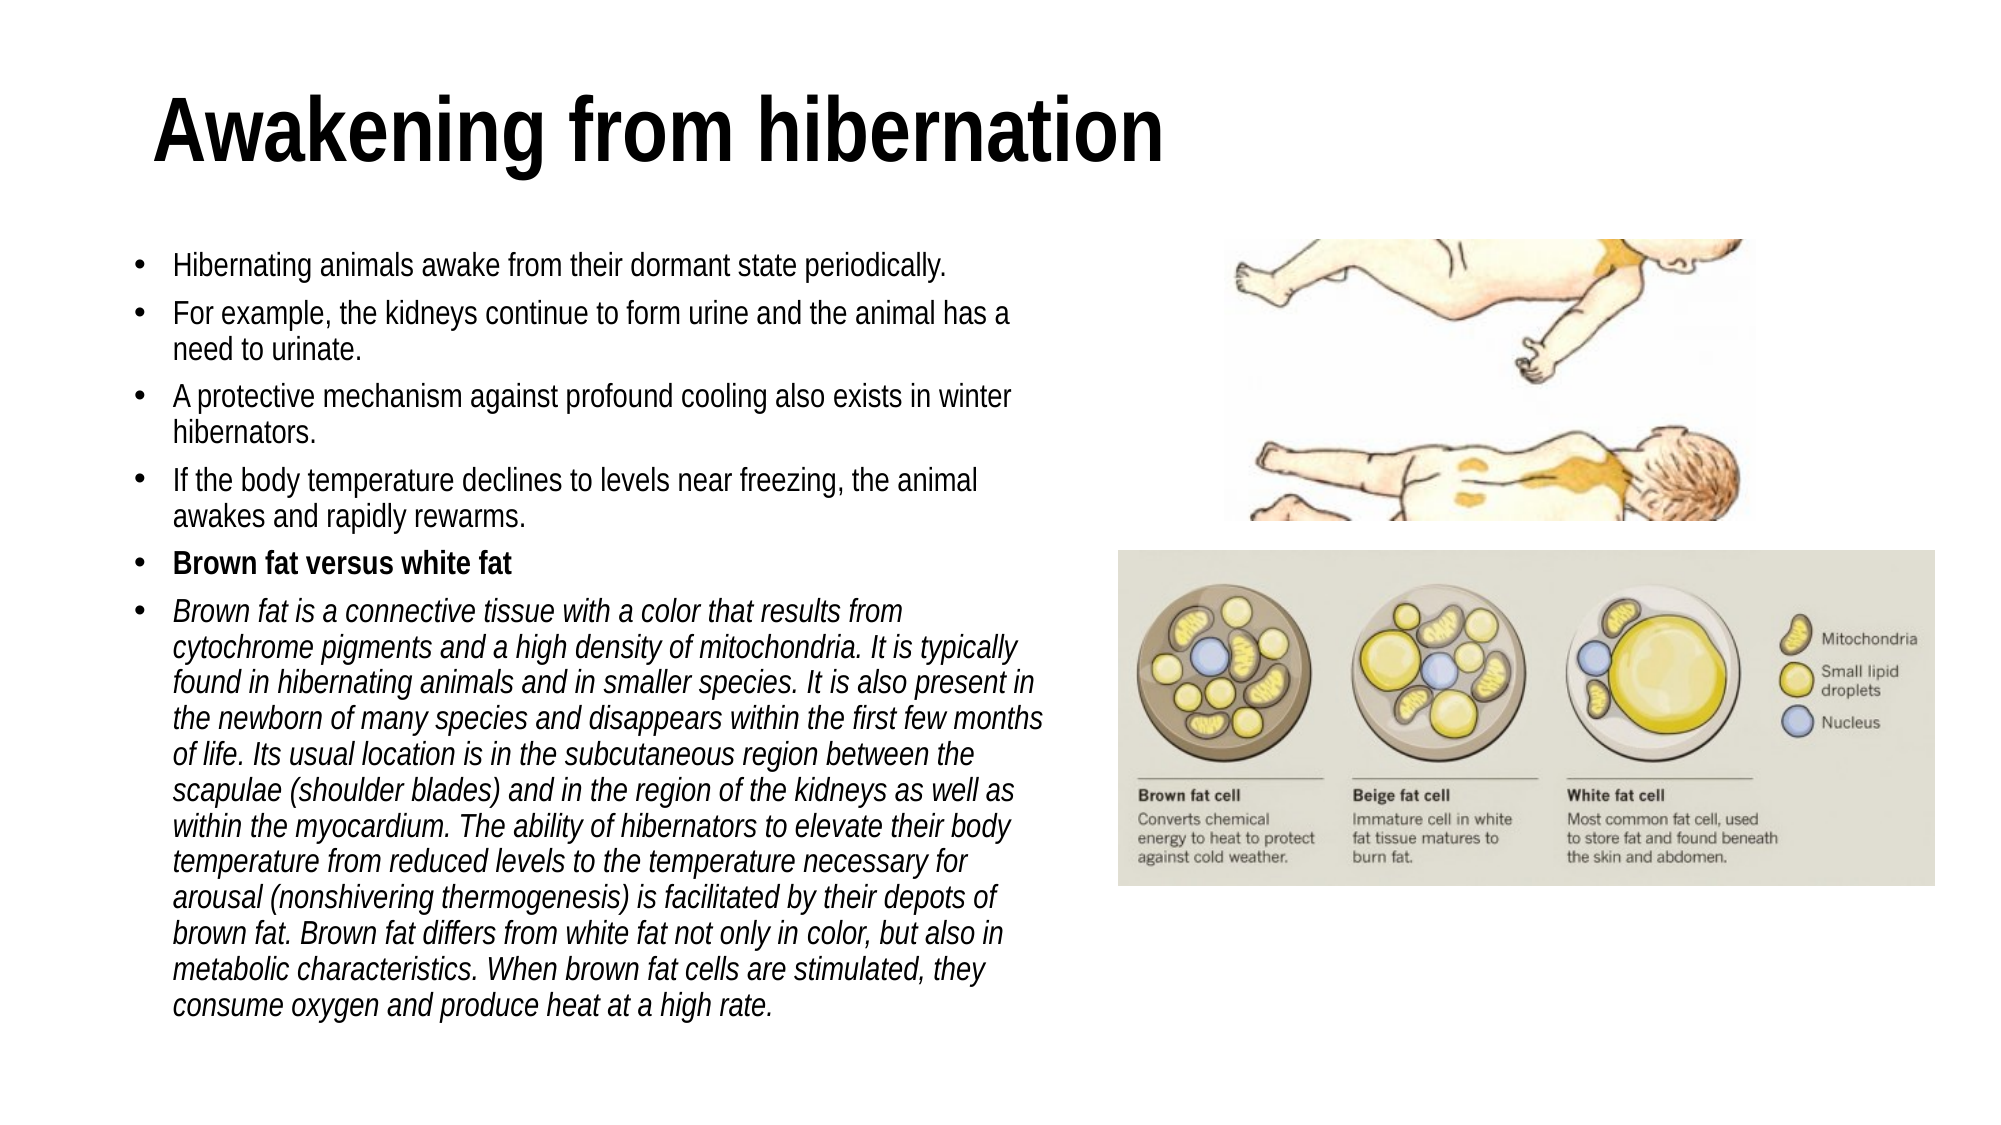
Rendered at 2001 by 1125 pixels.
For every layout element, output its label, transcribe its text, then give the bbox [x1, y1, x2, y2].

list Hibernating animals awake from their dormant state periodically. For example, the kidneys continue to form urine and the animal has a need to urinate. A protective mechanism against profound cooling also exists in winter hibernators. If the body temperature declines to levels near freezing, the animal awakes and rapidly rewarms. Brown fat versus white fat Brown fat is a connective tissue with a color that results from cytochrome pigments and a high density of mitochondria. It is typically found in hibernating animals and in smaller species. It is also present in the newborn of many species and disappears within the first few months of life. Its usual location is in the subcutaneous region between the scapulae (shoulder blades) and in the region of the kidneys as well as within the myocardium. The ability of hibernators to elevate their body temperature from reduced levels to the temperature necessary for arousal (nonshivering thermogenesis) is facilitated by their depots of brown fat. Brown fat differs from white fat not only in color, but also in metabolic characteristics. When brown fat cells are stimulated, they consume oxygen and produce heat at a high rate. [119, 240, 1067, 1043]
title Awakening from hibernation [137, 23, 1863, 241]
picture [1224, 239, 1756, 521]
picture [1118, 550, 1935, 886]
